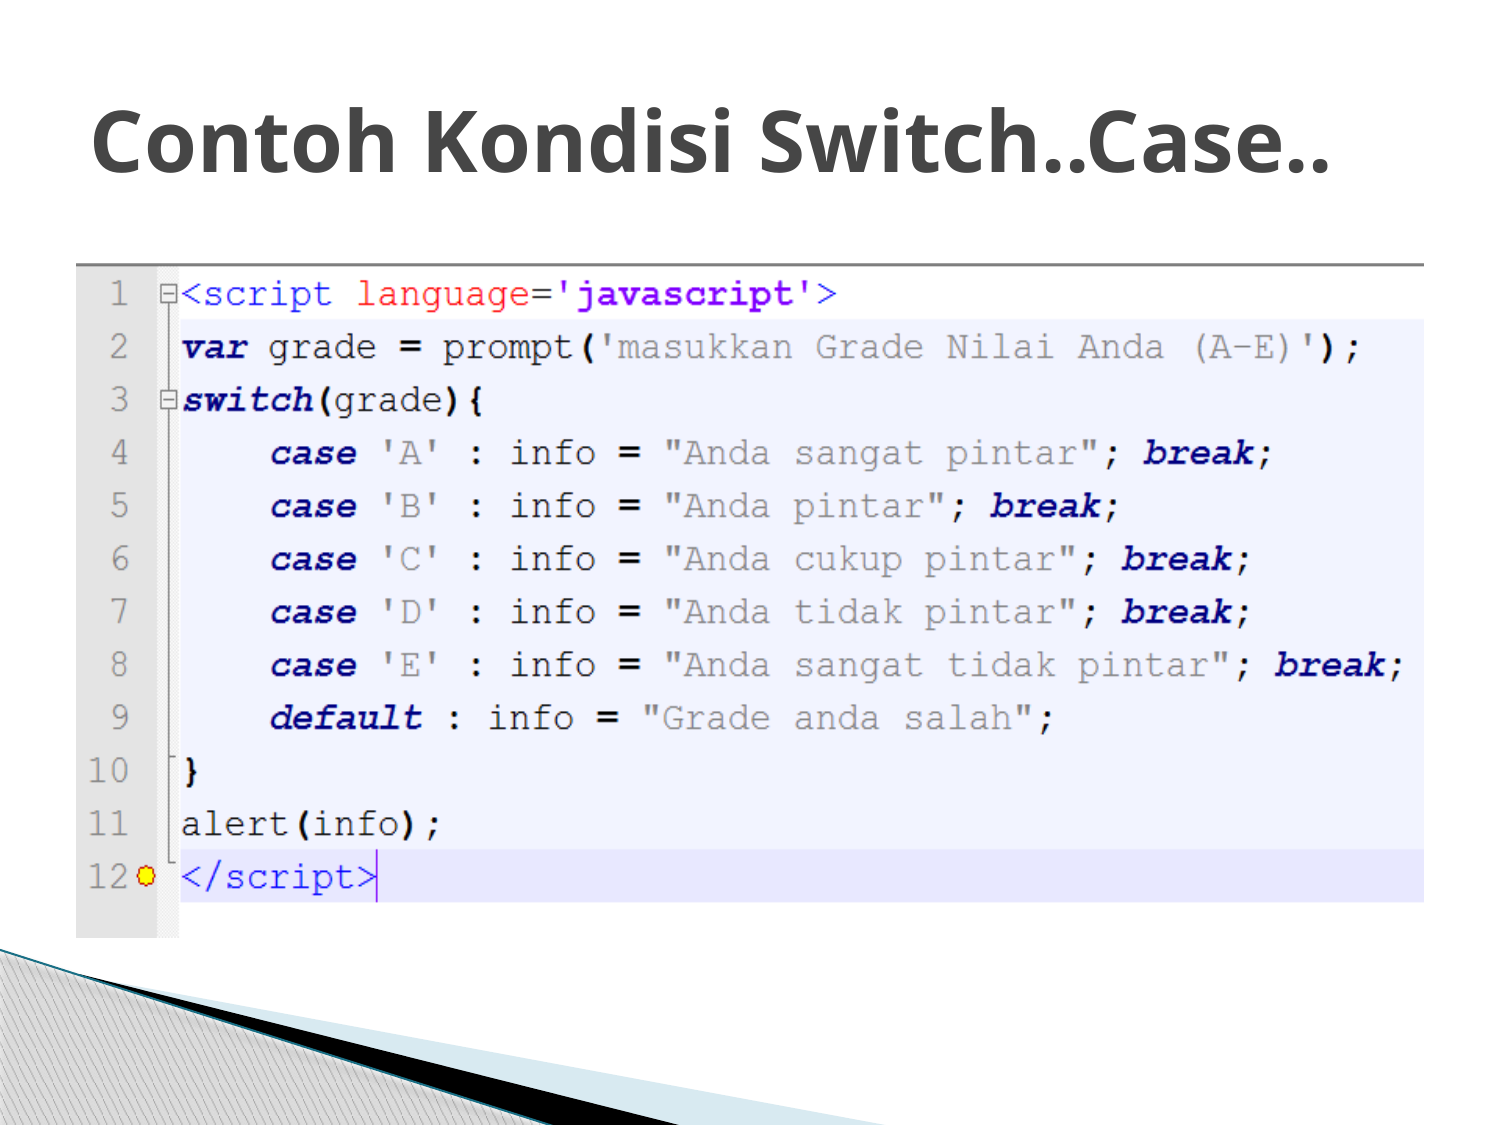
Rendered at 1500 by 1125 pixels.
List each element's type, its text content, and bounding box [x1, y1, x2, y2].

title Contoh Kondisi Switch..Case.. [75, 45, 1425, 233]
picture [76, 263, 1424, 938]
